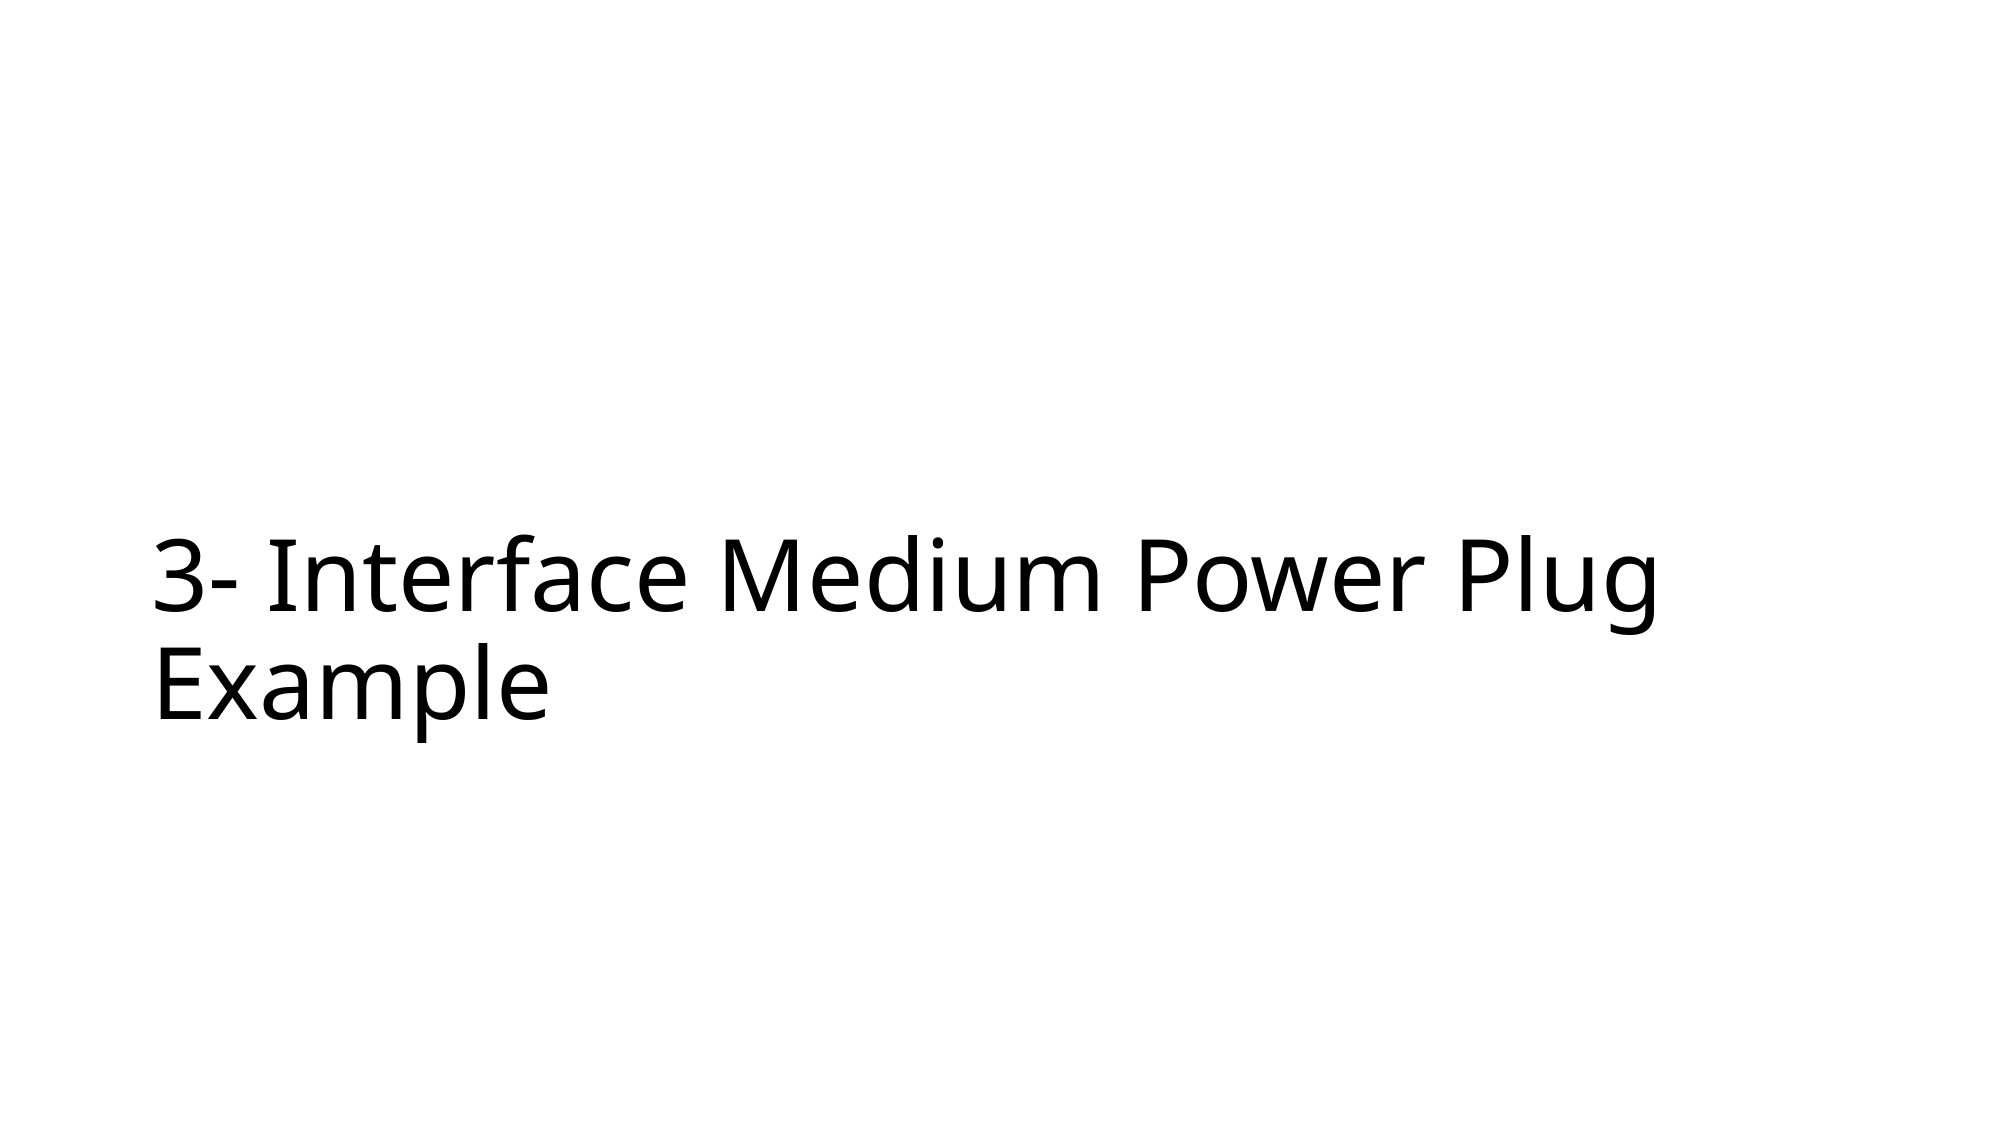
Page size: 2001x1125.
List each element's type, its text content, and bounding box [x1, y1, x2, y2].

title 3- Interface Medium Power Plug Example [136, 280, 1862, 749]
